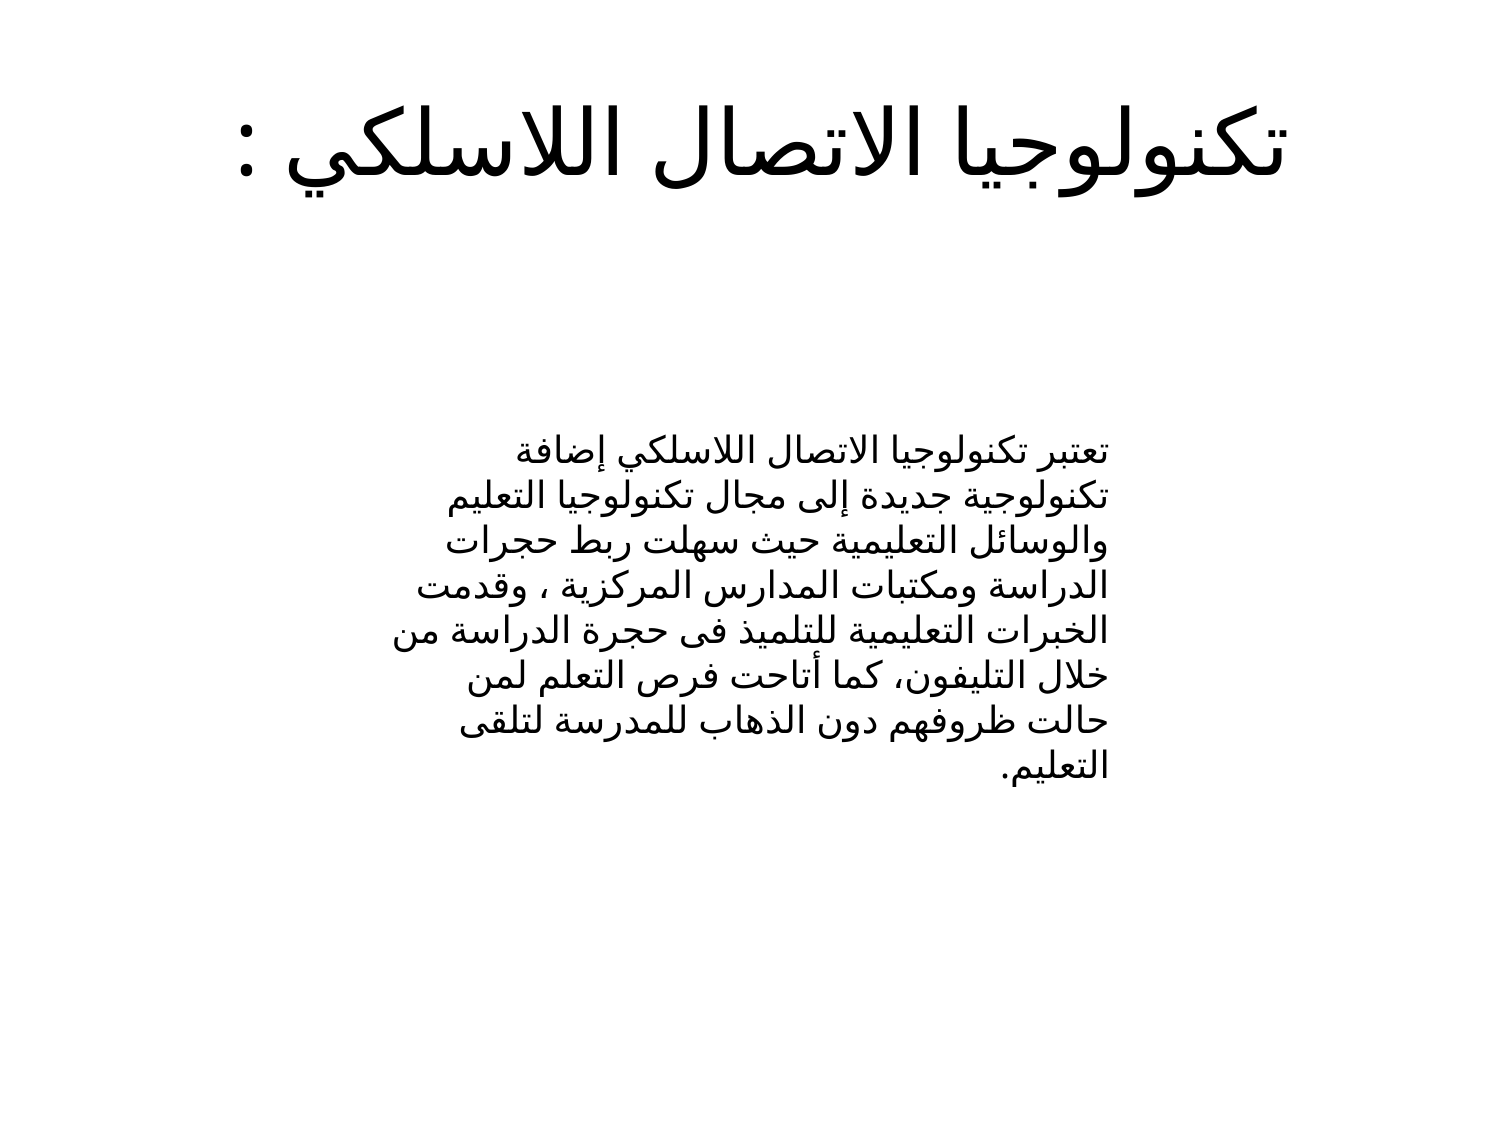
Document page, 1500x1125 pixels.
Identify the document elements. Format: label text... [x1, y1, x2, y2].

text_box تعتبر تكنولوجيا الاتصال اللاسلكي إضافة تكنولوجية جديدة إلى مجال تكنولوجيا التعليم والوسائل التعليمية حيث سهلت ربط حجرات الدراسة ومكتبات المدارس المركزية ، وقدمت الخبرات التعليمية للتلميذ فى حجرة الدراسة من خلال التليفون، كما أتاحت فرص التعلم لمن حالت ظروفهم دون الذهاب للمدرسة لتلقى التعليم. [374, 418, 1125, 794]
title تكنولوجيا الاتصال اللاسلكي : [75, 45, 1425, 233]
